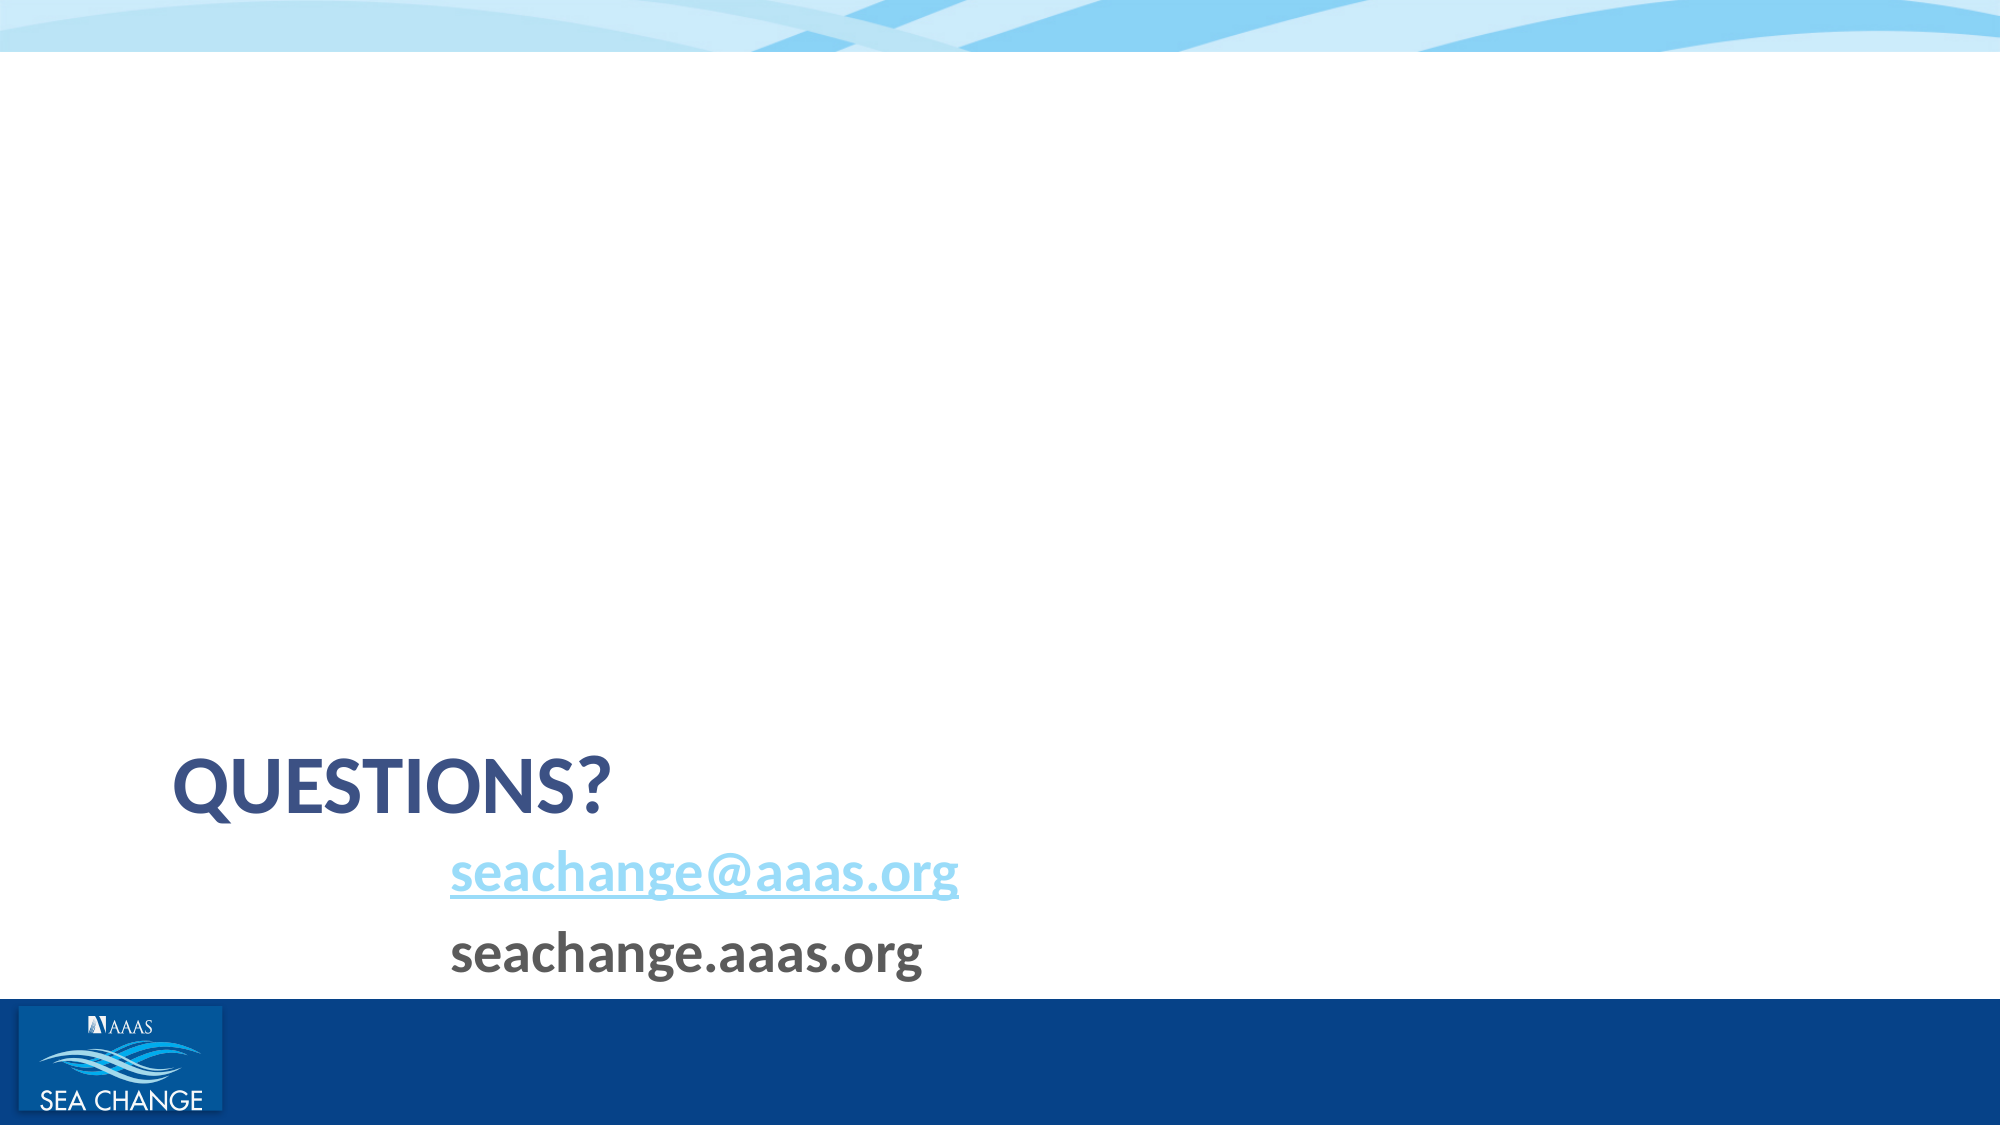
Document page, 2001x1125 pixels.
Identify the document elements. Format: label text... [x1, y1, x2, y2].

picture [0, 999, 2000, 1125]
title Questions? [157, 722, 1858, 947]
list seachange@aaas.org seachange.aaas.org [435, 745, 1711, 992]
picture [0, 0, 2000, 52]
